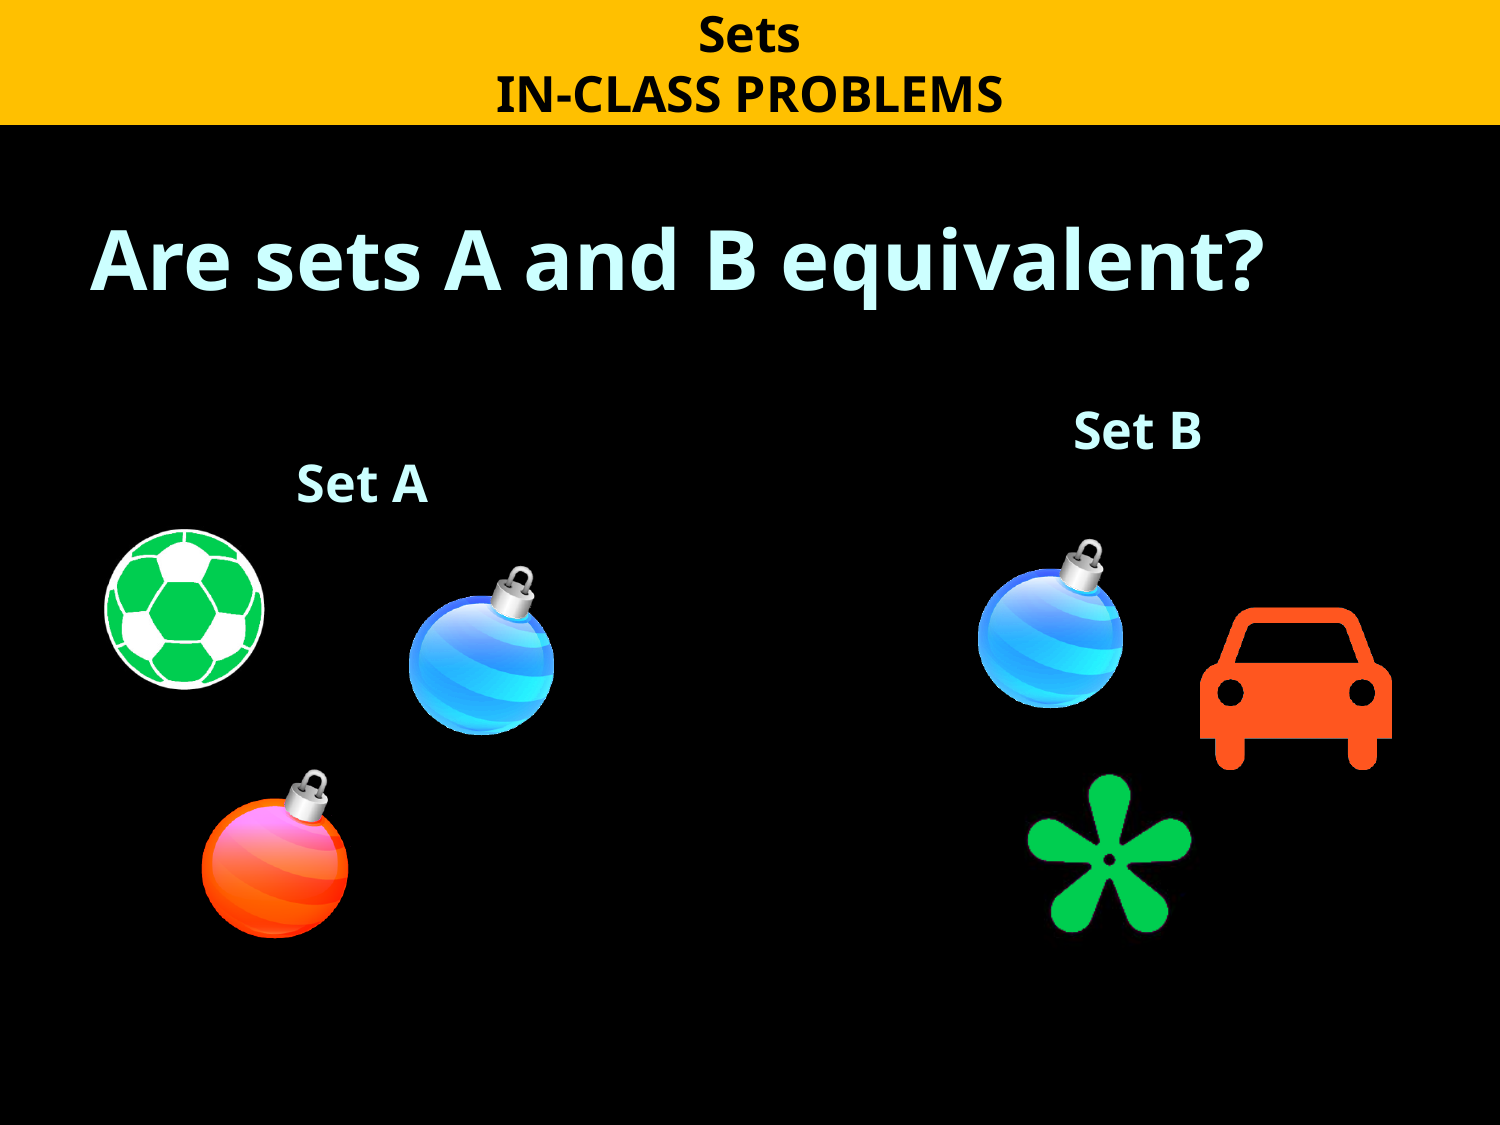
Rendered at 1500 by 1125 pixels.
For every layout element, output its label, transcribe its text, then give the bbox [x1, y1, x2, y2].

text_box Set A [282, 443, 444, 521]
picture [949, 521, 1144, 720]
text_box Sets IN-CLASS PROBLEMS [0, 0, 1500, 125]
text_box Set B [1058, 389, 1219, 467]
list Are sets A and B equivalent? [75, 200, 1425, 1125]
picture [1022, 592, 1392, 953]
picture [381, 548, 576, 747]
picture [174, 751, 369, 950]
picture [96, 521, 272, 697]
